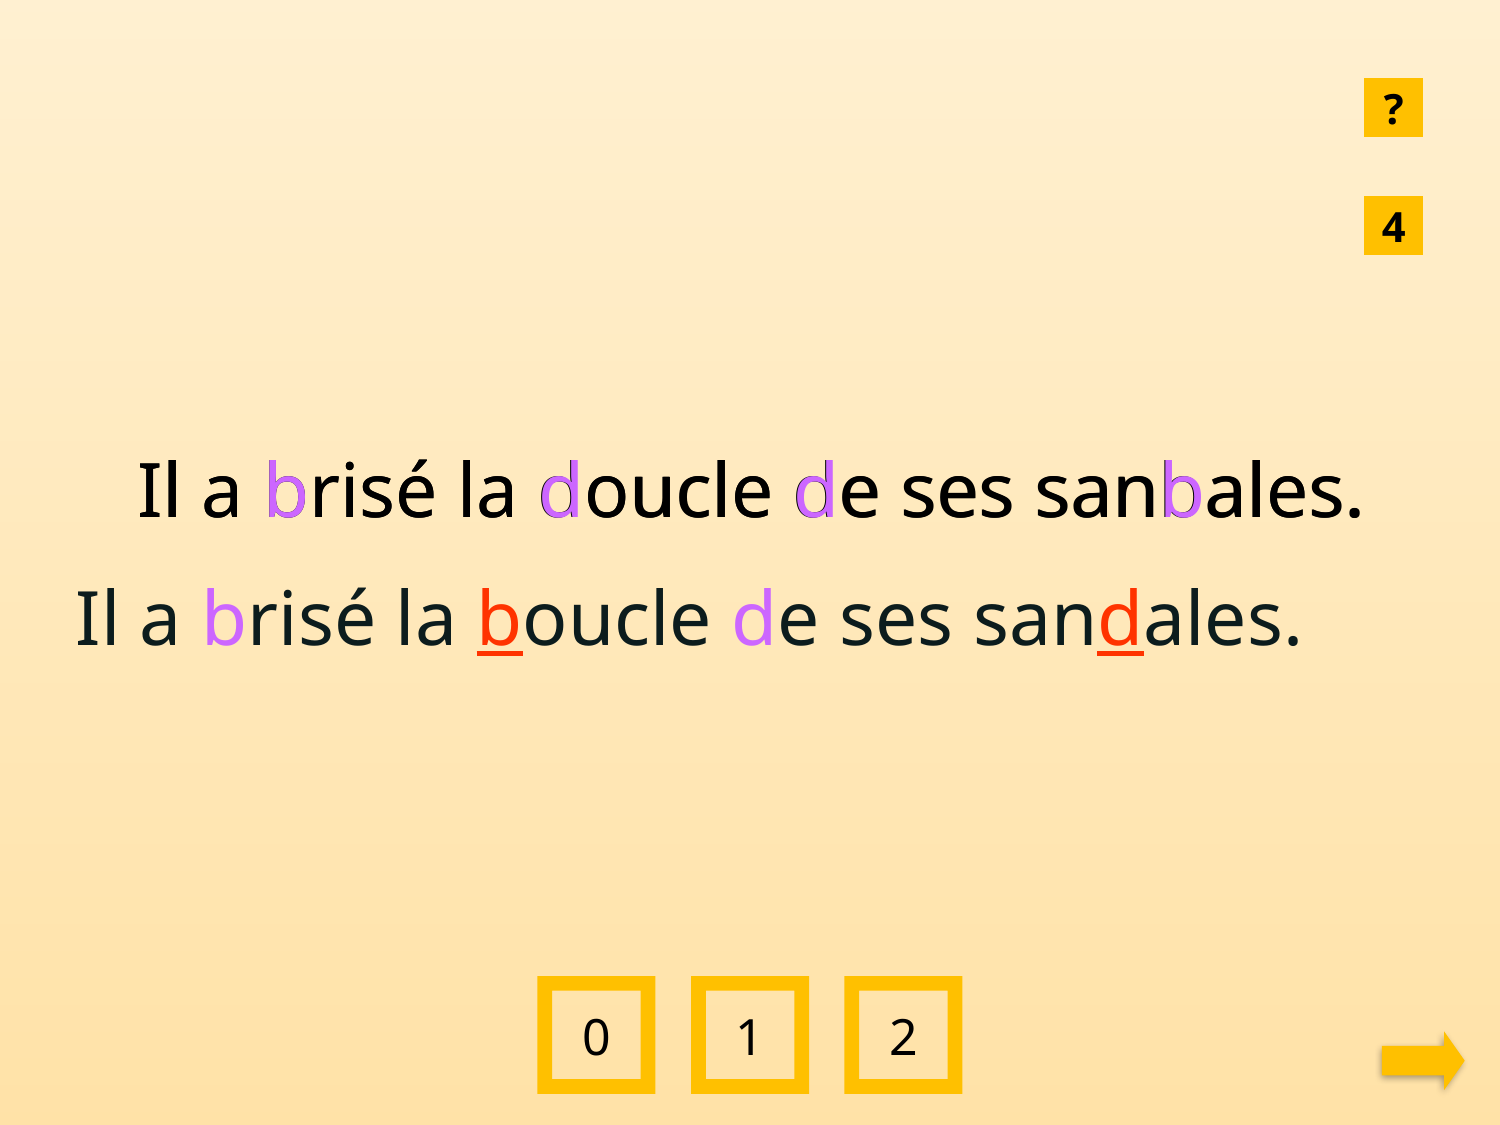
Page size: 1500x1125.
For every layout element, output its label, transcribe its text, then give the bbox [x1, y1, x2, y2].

text_box 4 [1364, 196, 1424, 256]
text_box 1 [691, 976, 810, 1094]
text_box 2 [844, 976, 963, 1094]
text_box [1381, 1031, 1465, 1091]
text_box Il a brisé la doucle de ses sanbales. [122, 435, 1381, 541]
text_box 0 [537, 976, 656, 1094]
text_box [0, 0, 1500, 563]
text_box ? [1364, 78, 1424, 138]
text_box Il a brisé la boucle de ses sandales. [61, 562, 1497, 668]
